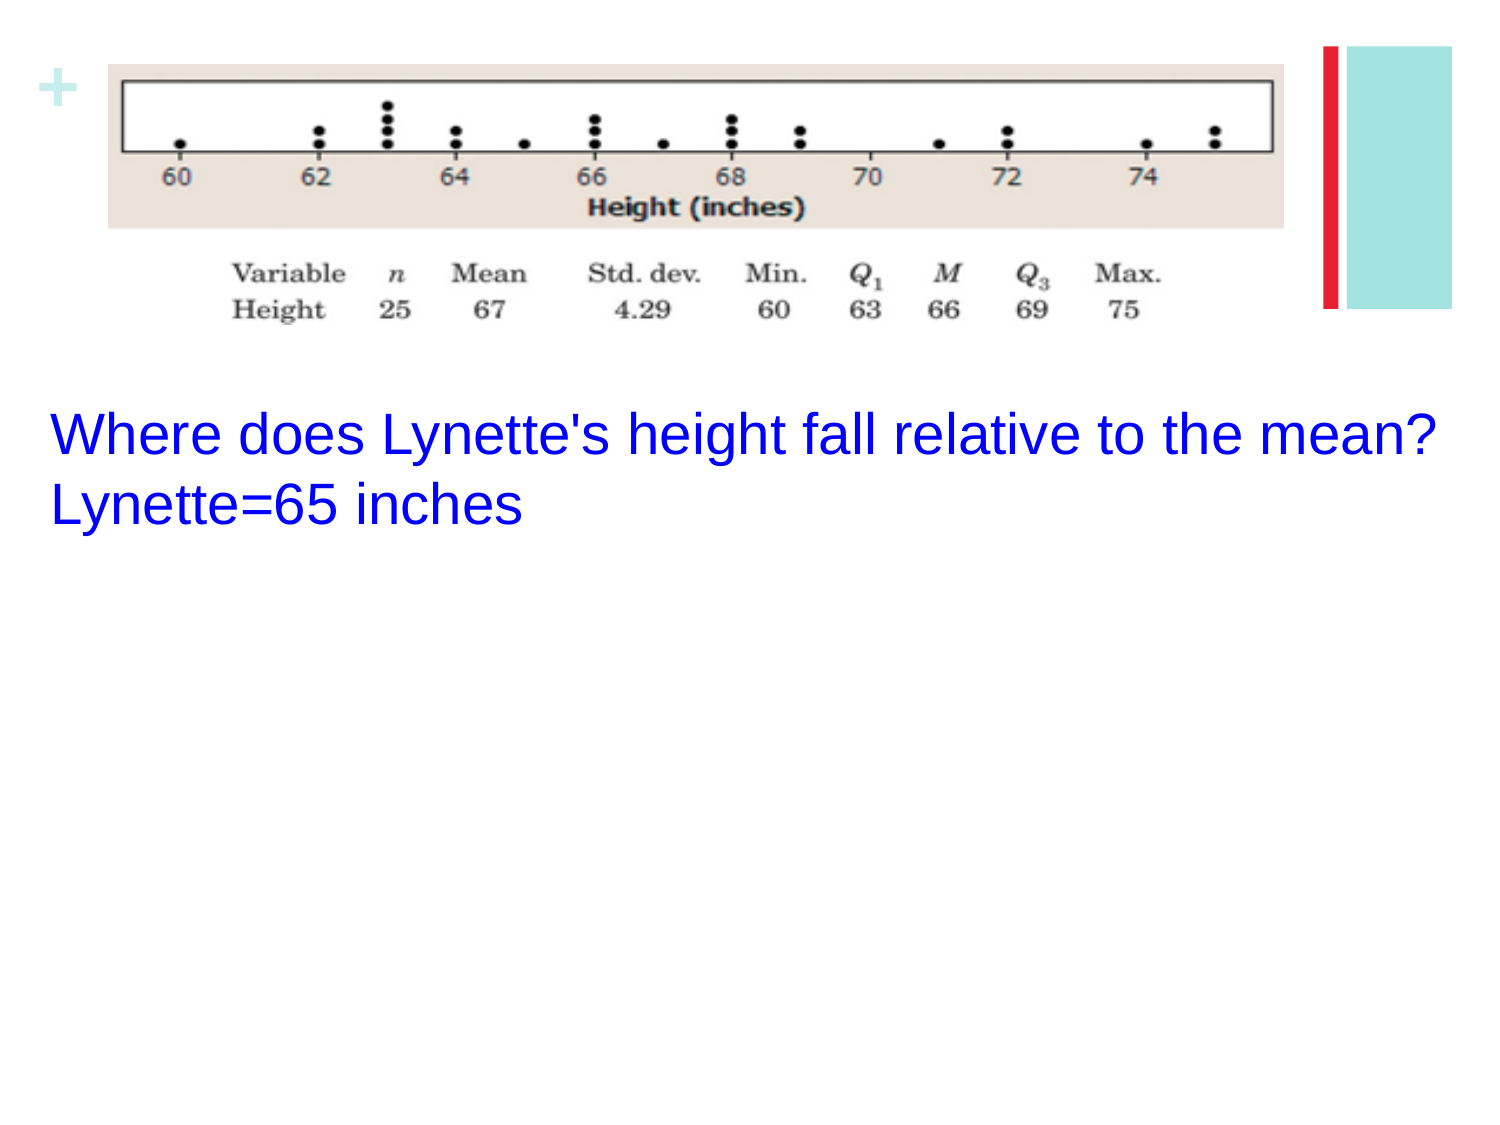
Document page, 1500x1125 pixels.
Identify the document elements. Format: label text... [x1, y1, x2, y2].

text_box Where does Lynette's height fall relative to the mean? Lynette=65 inches [37, 389, 1463, 543]
picture [107, 63, 1285, 326]
